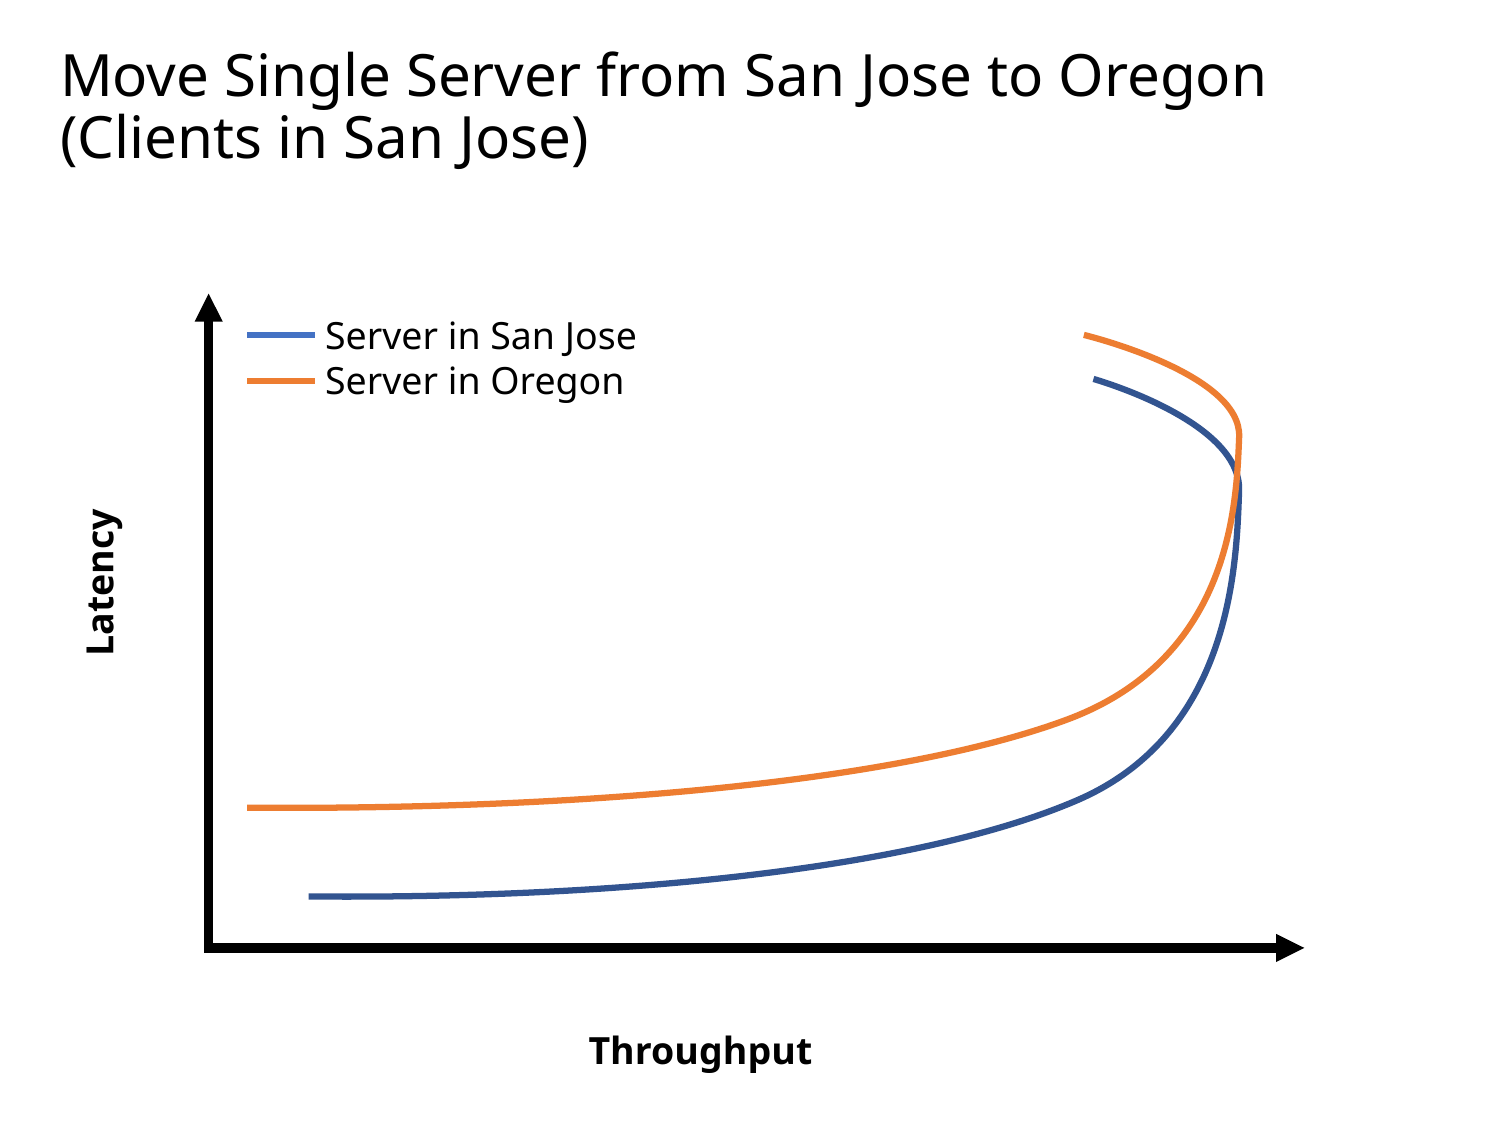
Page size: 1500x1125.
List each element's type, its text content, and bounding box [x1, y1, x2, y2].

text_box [204, 947, 1305, 1080]
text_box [68, 293, 209, 952]
text_box [247, 333, 1241, 809]
title Move Single Server from San Jose to Oregon (Clients in San Jose) [45, 0, 1455, 218]
text_box Server in San Jose Server in Oregon [310, 304, 653, 410]
text_box [308, 477, 1241, 898]
